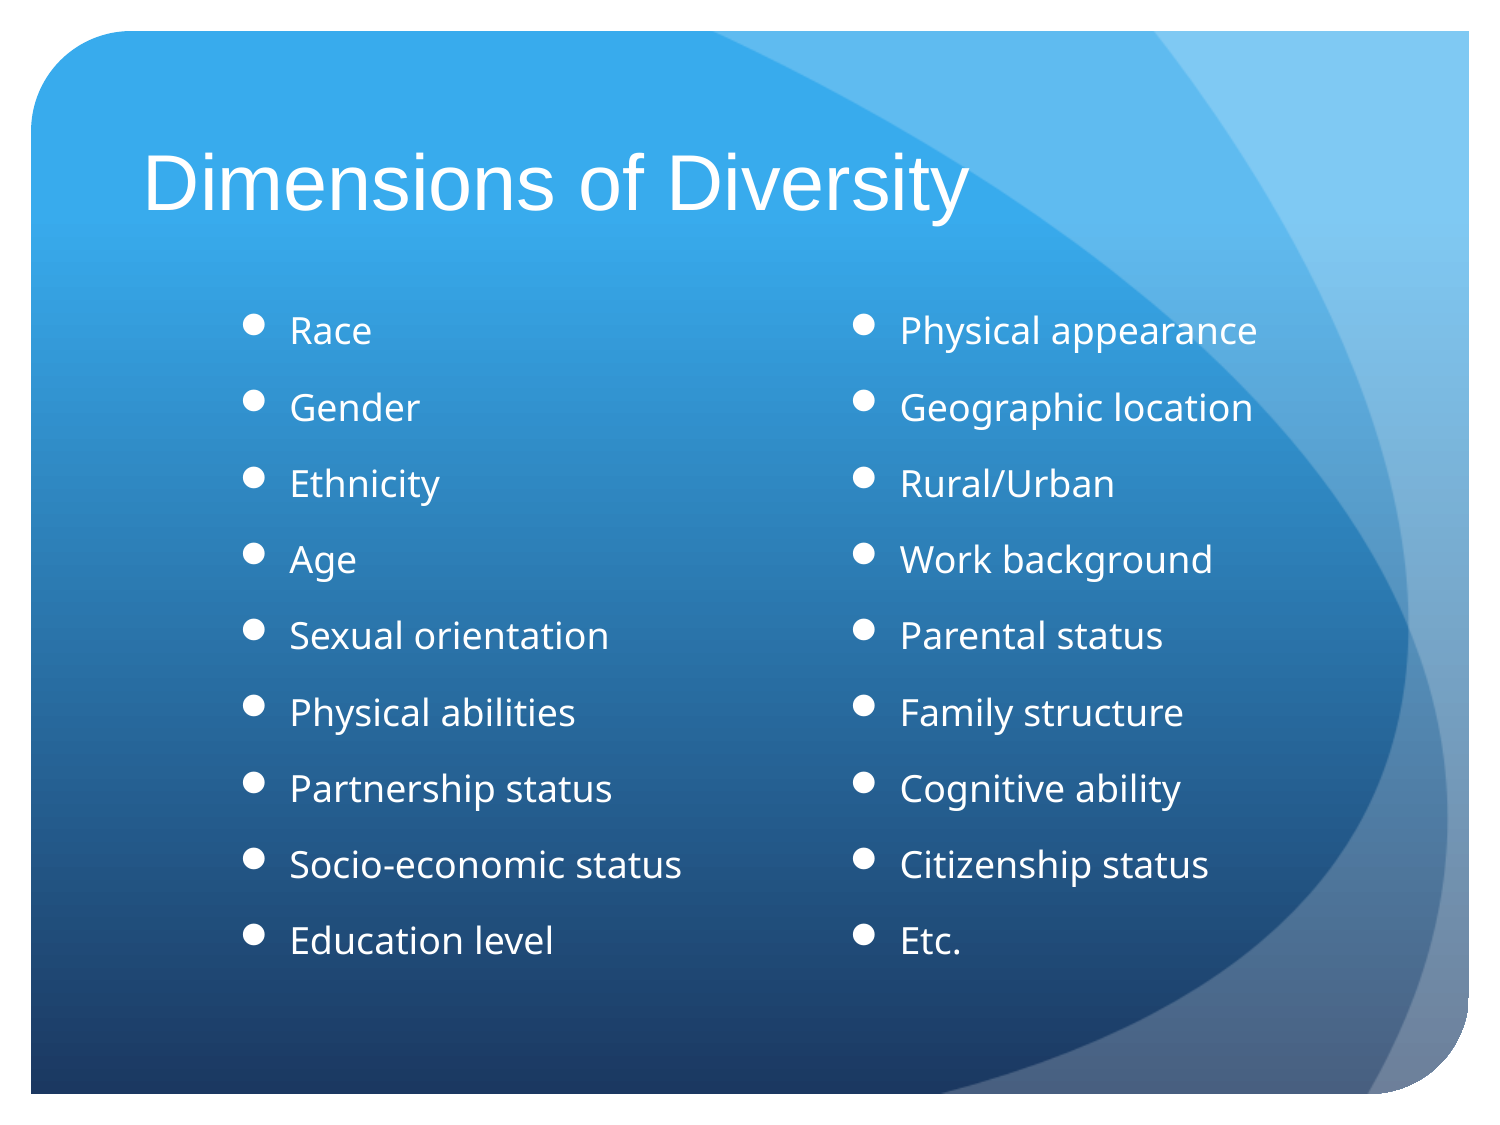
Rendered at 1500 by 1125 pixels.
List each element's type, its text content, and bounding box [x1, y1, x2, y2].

list Physical appearance Geographic location Rural/Urban Work background Parental status Family structure Cognitive ability Citizenship status Etc. [834, 299, 1425, 975]
picture [24, 30, 1473, 1094]
title Dimensions of Diversity [127, 62, 1372, 234]
list Race Gender Ethnicity Age Sexual orientation Physical abilities Partnership status Socio-economic status Education level [224, 299, 815, 975]
